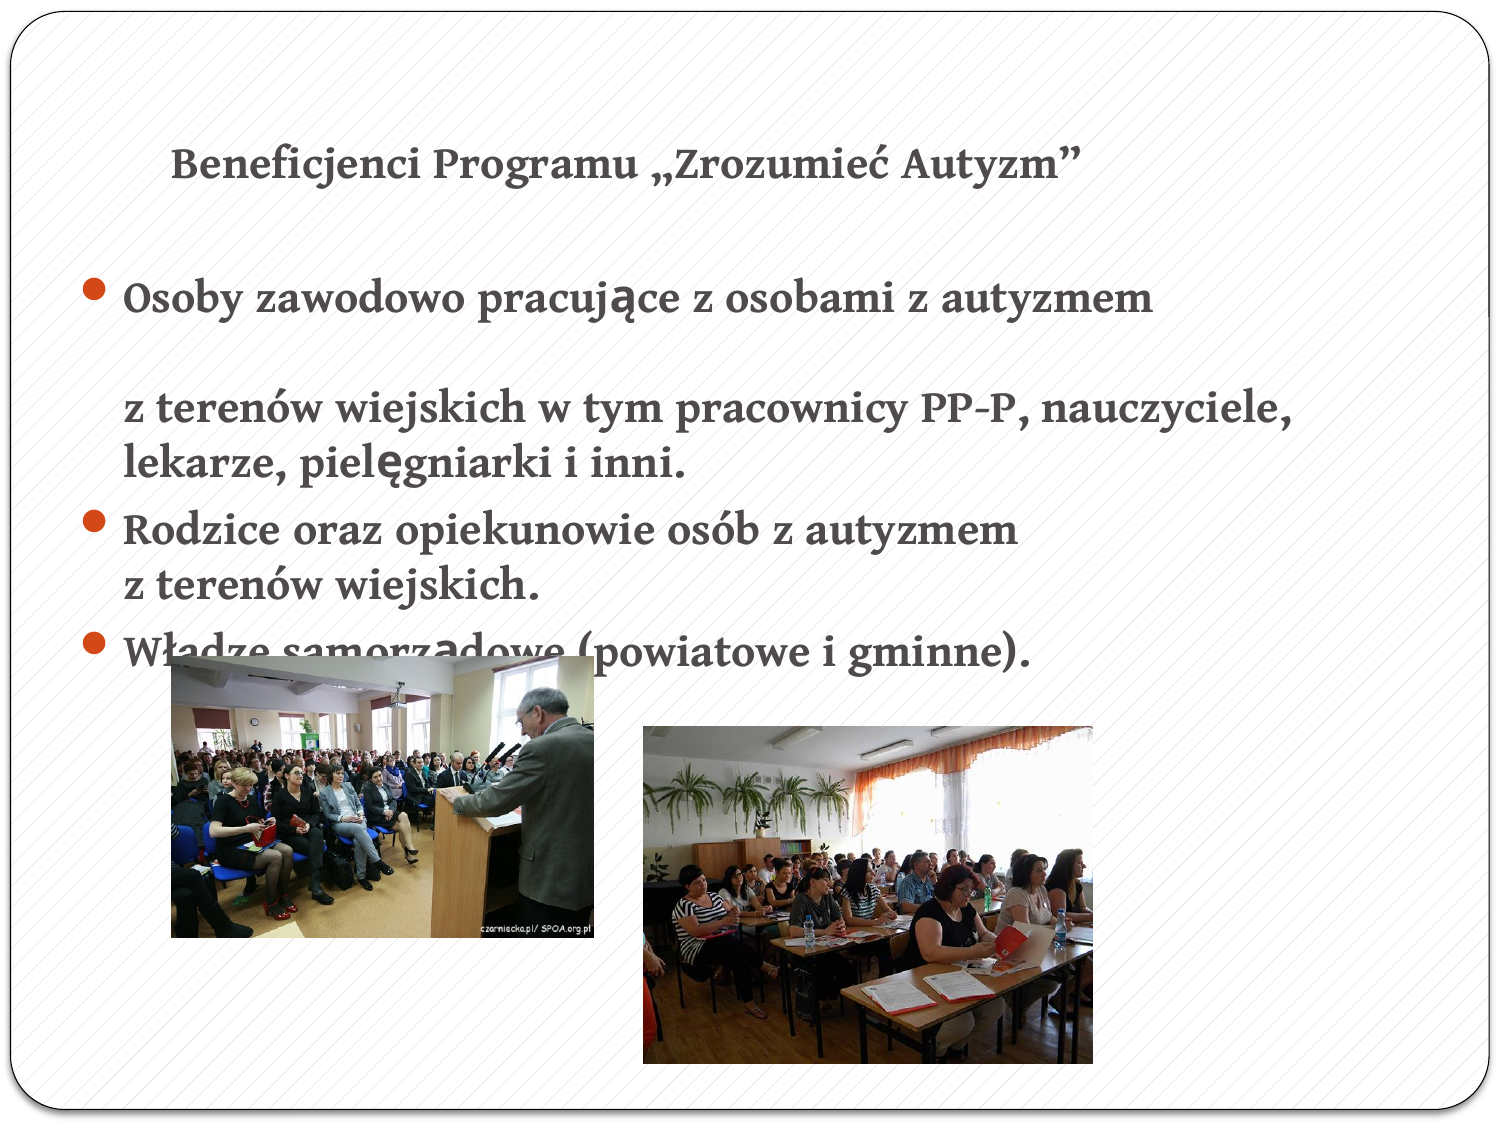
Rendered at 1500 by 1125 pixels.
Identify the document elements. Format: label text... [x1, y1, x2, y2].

list Beneficjenci Programu „Zrozumieć Autyzm” Osoby zawodowo pracujące z osobami z autyzmem z terenów wiejskich w tym pracownicy PP-P, nauczyciele, lekarze, pielęgniarki i inni. Rodzice oraz opiekunowie osób z autyzmem z terenów wiejskich. Władze samorządowe (powiatowe i gminne). [64, 125, 1424, 777]
picture [171, 656, 594, 939]
picture [643, 726, 1093, 1064]
